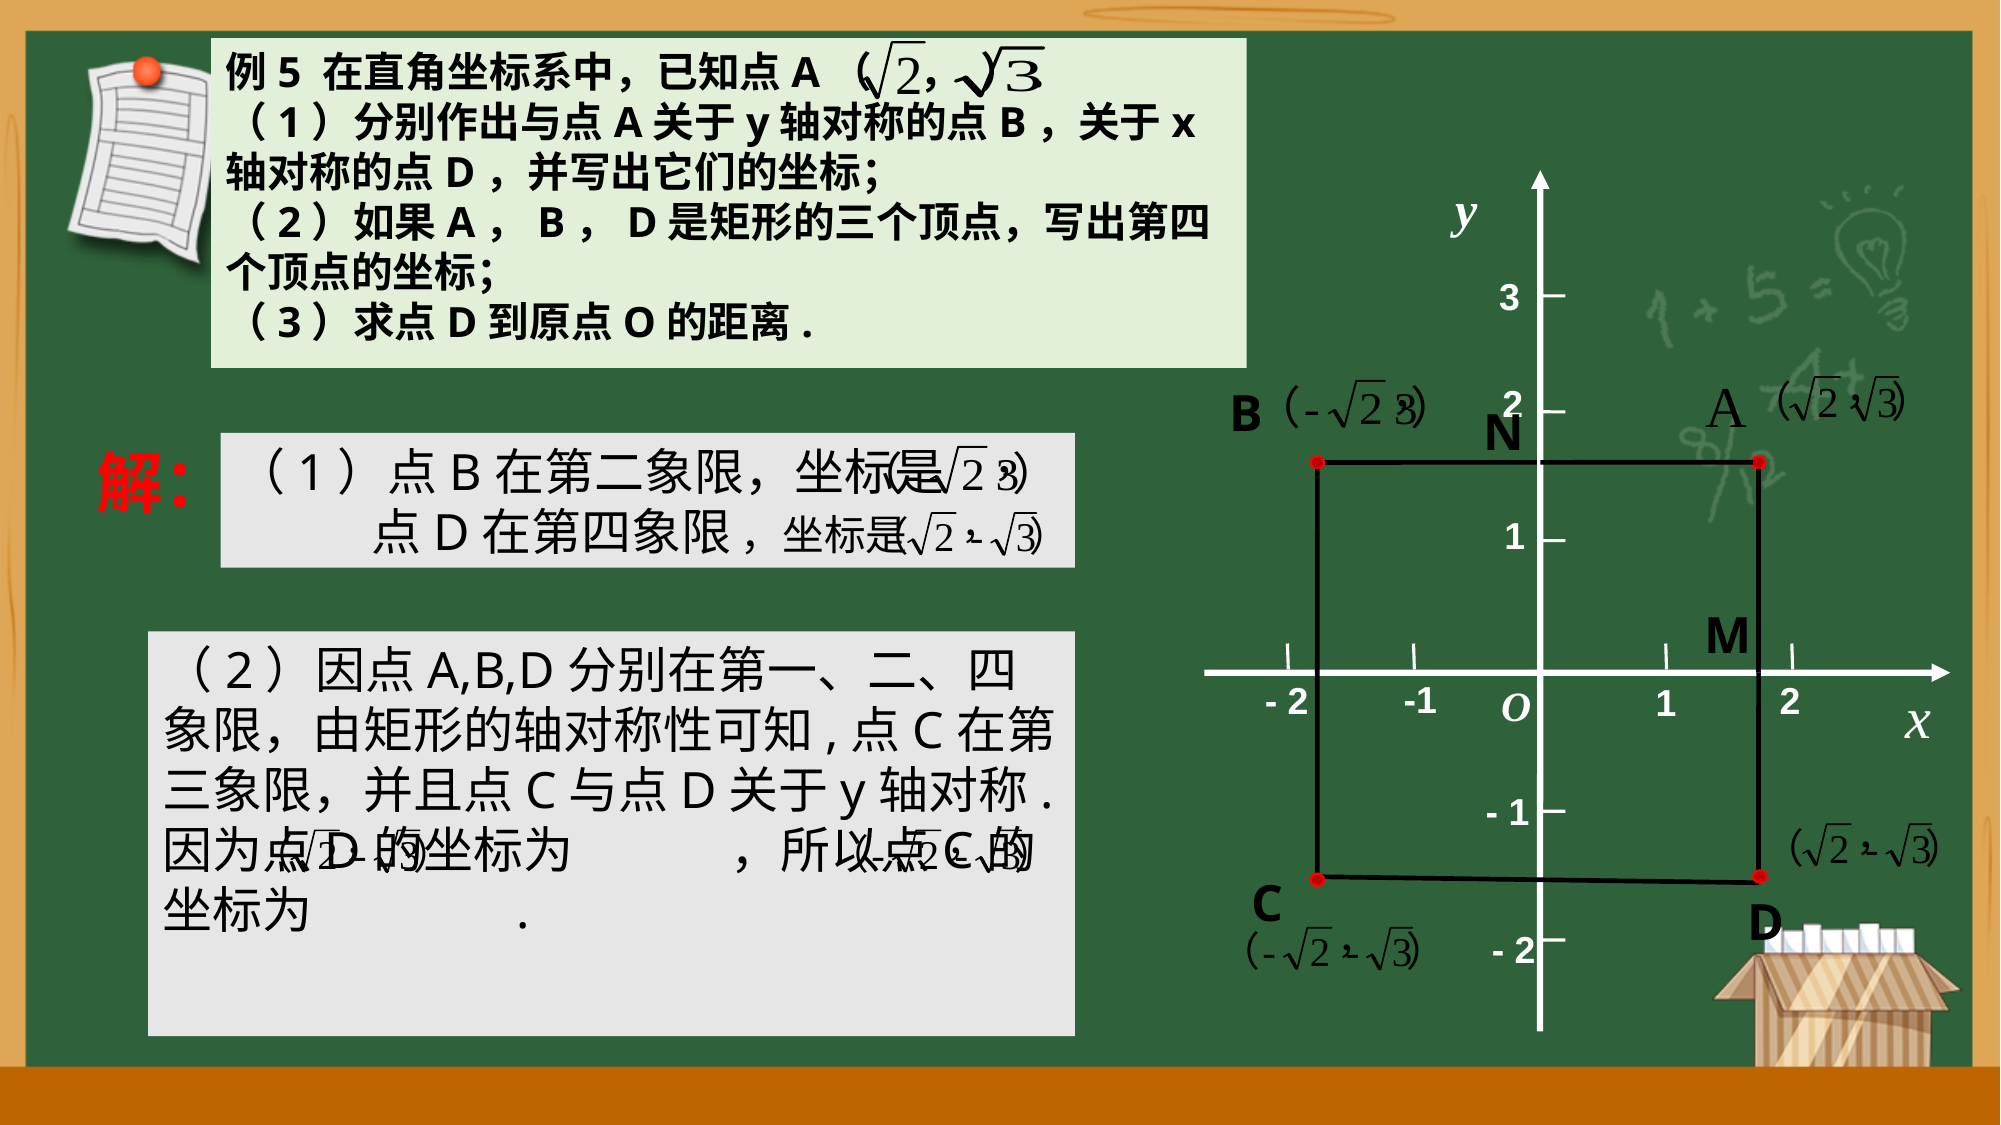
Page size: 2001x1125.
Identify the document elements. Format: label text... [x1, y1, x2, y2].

text_box 解： [81, 432, 220, 528]
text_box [849, 30, 937, 109]
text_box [924, 544, 1075, 581]
text_box 例5 在直角坐标系中，已知点A（ ， ）. （1）分别作出与点A关于y轴对称的点B，关于x轴对称的点D，并写出它们的坐标； （2）如果A，B，D是矩形的三个顶点，写出第四个顶点的坐标； （3）求点D到原点O的距离. [211, 38, 1247, 368]
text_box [1236, 919, 1434, 981]
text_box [1696, 374, 1759, 438]
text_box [1273, 371, 1441, 436]
text_box （2）因点A,B,D分别在第一、二、四象限，由矩形的轴对称性可知,点C在第三象限，并且点C与点D关于y轴对称.因为点D的坐标为 ，所以点C的坐标为 . [148, 631, 1075, 1037]
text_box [885, 504, 1056, 566]
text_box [268, 821, 439, 883]
picture [0, 0, 2000, 1125]
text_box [940, 38, 1060, 107]
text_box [1204, 170, 1965, 1032]
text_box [1780, 815, 1951, 877]
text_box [845, 821, 1043, 883]
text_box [875, 437, 1043, 502]
text_box （1）点B在第二象限，坐标是 点D在第四象限 ，坐标是 [220, 432, 1075, 568]
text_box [1766, 367, 1920, 432]
